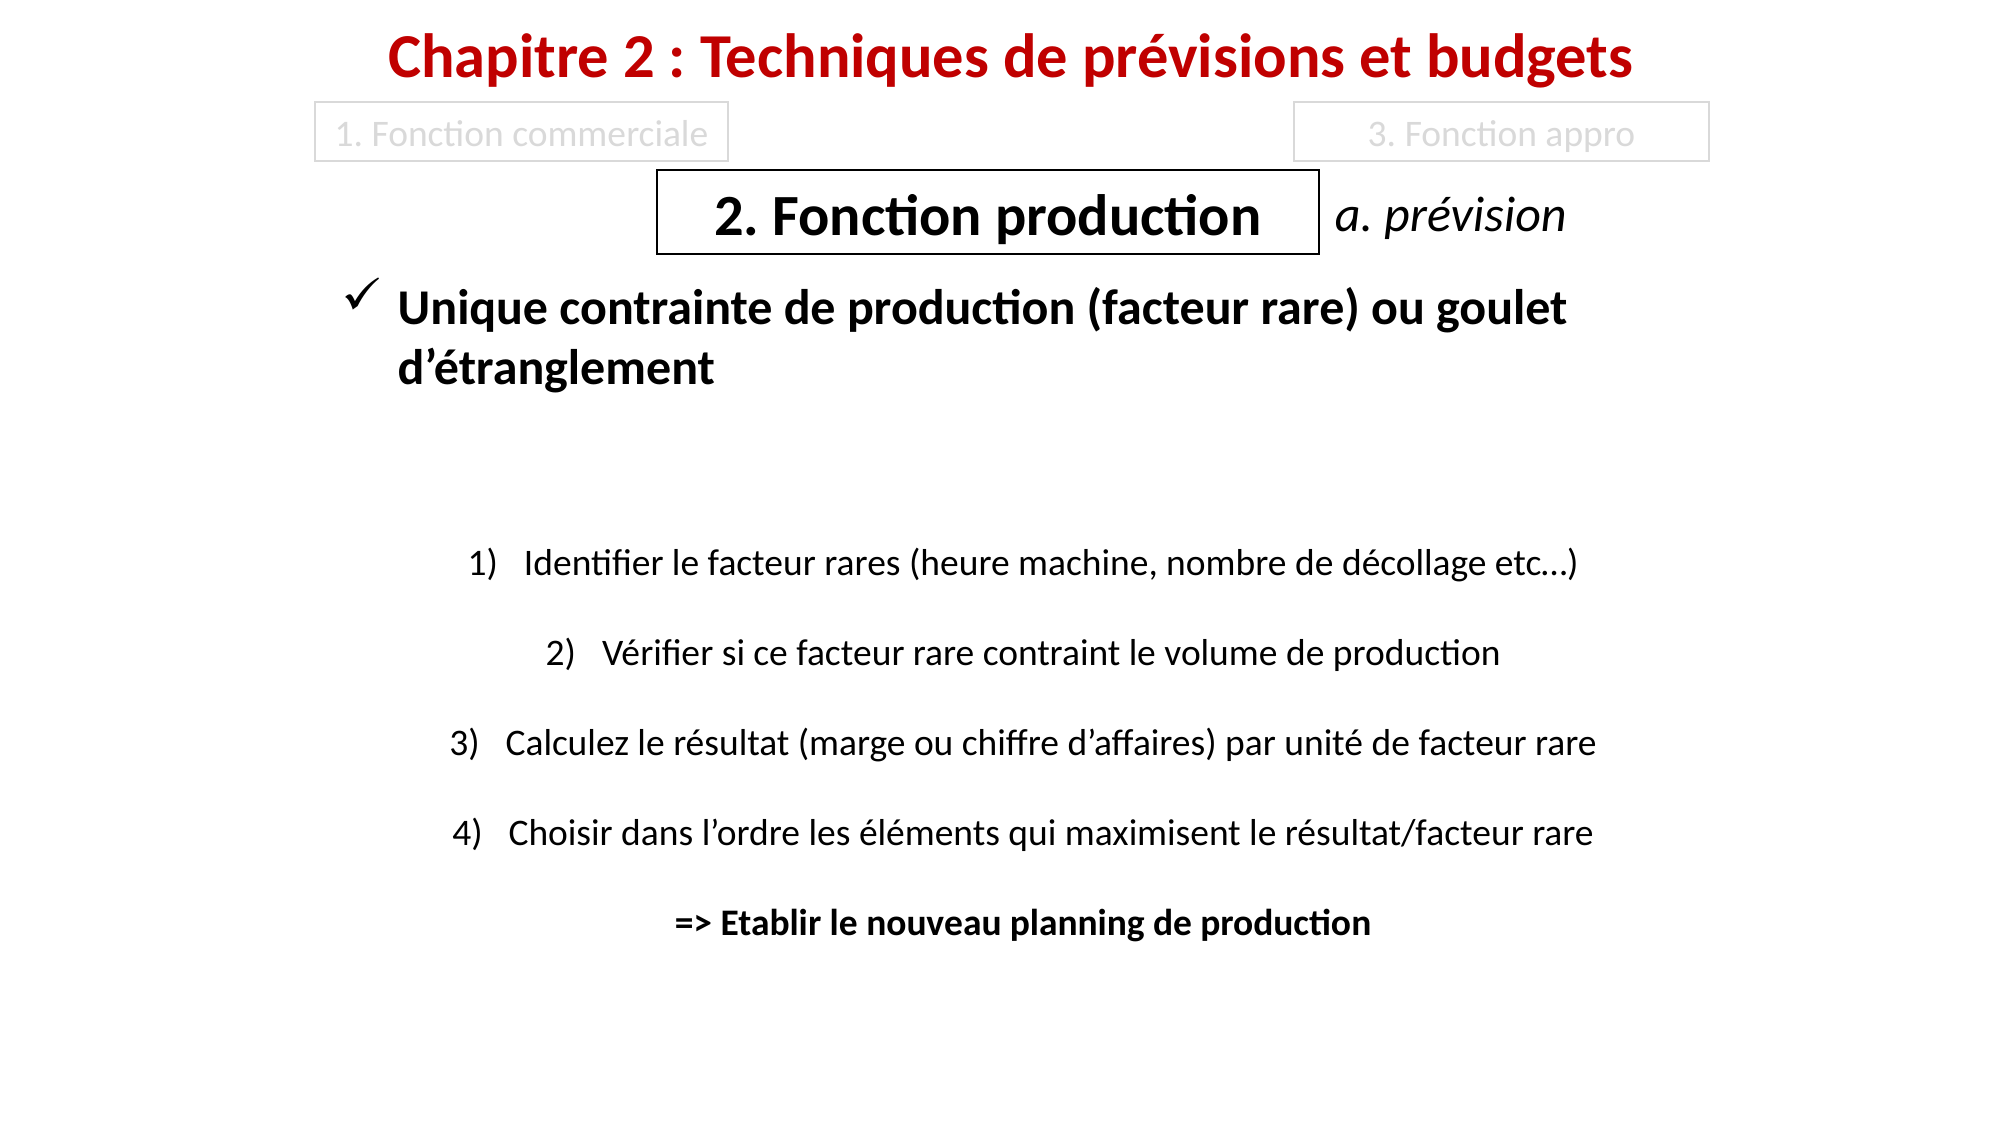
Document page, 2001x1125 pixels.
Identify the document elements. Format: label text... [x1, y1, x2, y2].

text_box 2. Fonction production [656, 169, 1320, 255]
text_box Chapitre 2 : Techniques de prévisions et budgets [373, 7, 1685, 97]
text_box 3. Fonction appro [1293, 101, 1710, 162]
text_box Identifier le facteur rares (heure machine, nombre de décollage etc…) Vérifier si ce facteur rare contraint le volume de production Calculez le résultat (marge ou chiffre d’affaires) par unité de facteur rare Choisir dans l’ordre les éléments qui maximisent le résultat/facteur rare => Etablir le nouveau planning de production [326, 485, 1721, 996]
text_box a. prévision [1320, 174, 1976, 250]
text_box 1. Fonction commerciale [314, 101, 729, 162]
text_box Unique contrainte de production (facteur rare) ou goulet d’étranglement [326, 267, 1686, 402]
